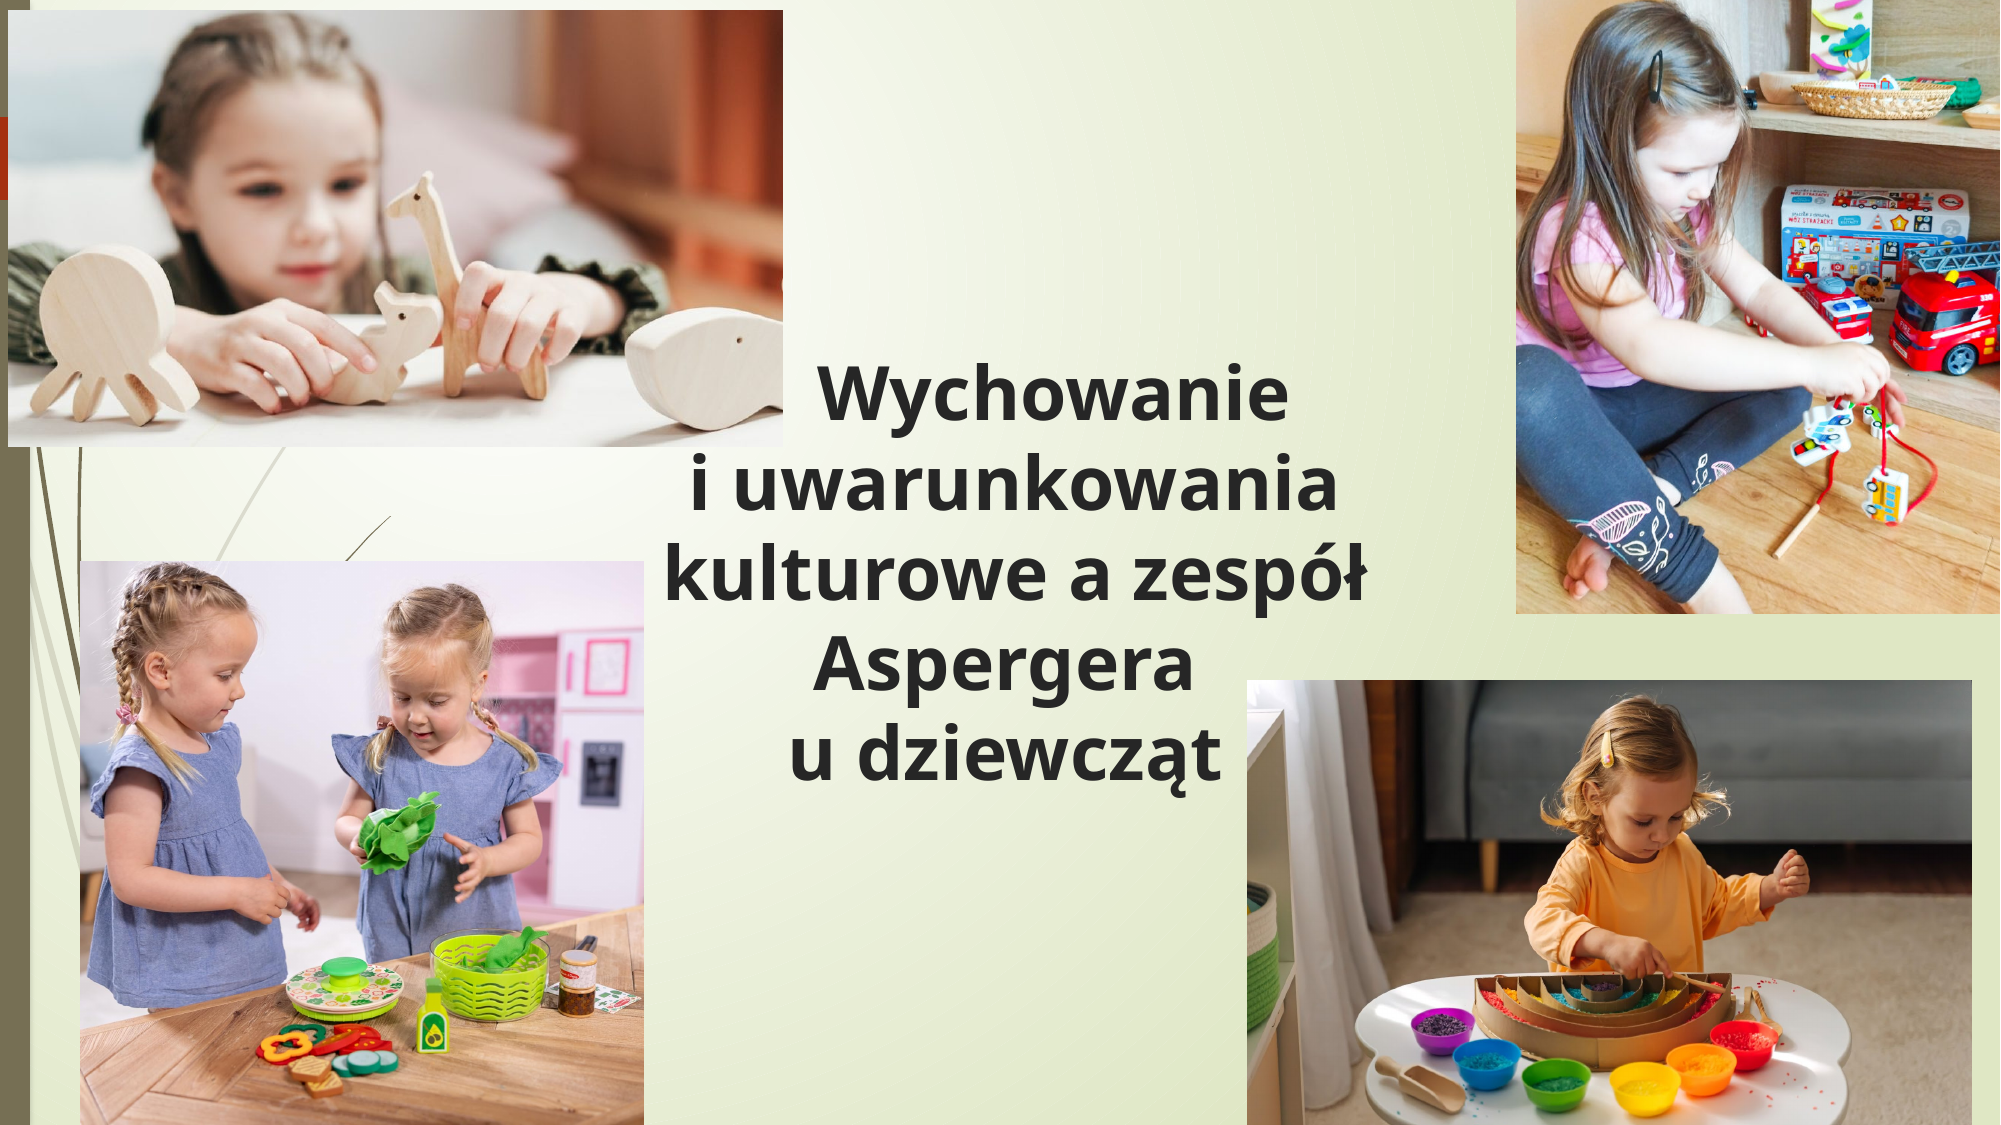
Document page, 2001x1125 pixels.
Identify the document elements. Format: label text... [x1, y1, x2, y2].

picture [1246, 679, 1972, 1125]
picture [1515, 0, 2000, 615]
title Wychowanie i uwarunkowania kulturowe a zespół Aspergera u dziewcząt [486, 338, 1545, 818]
picture [8, 10, 783, 447]
picture [80, 561, 645, 1125]
